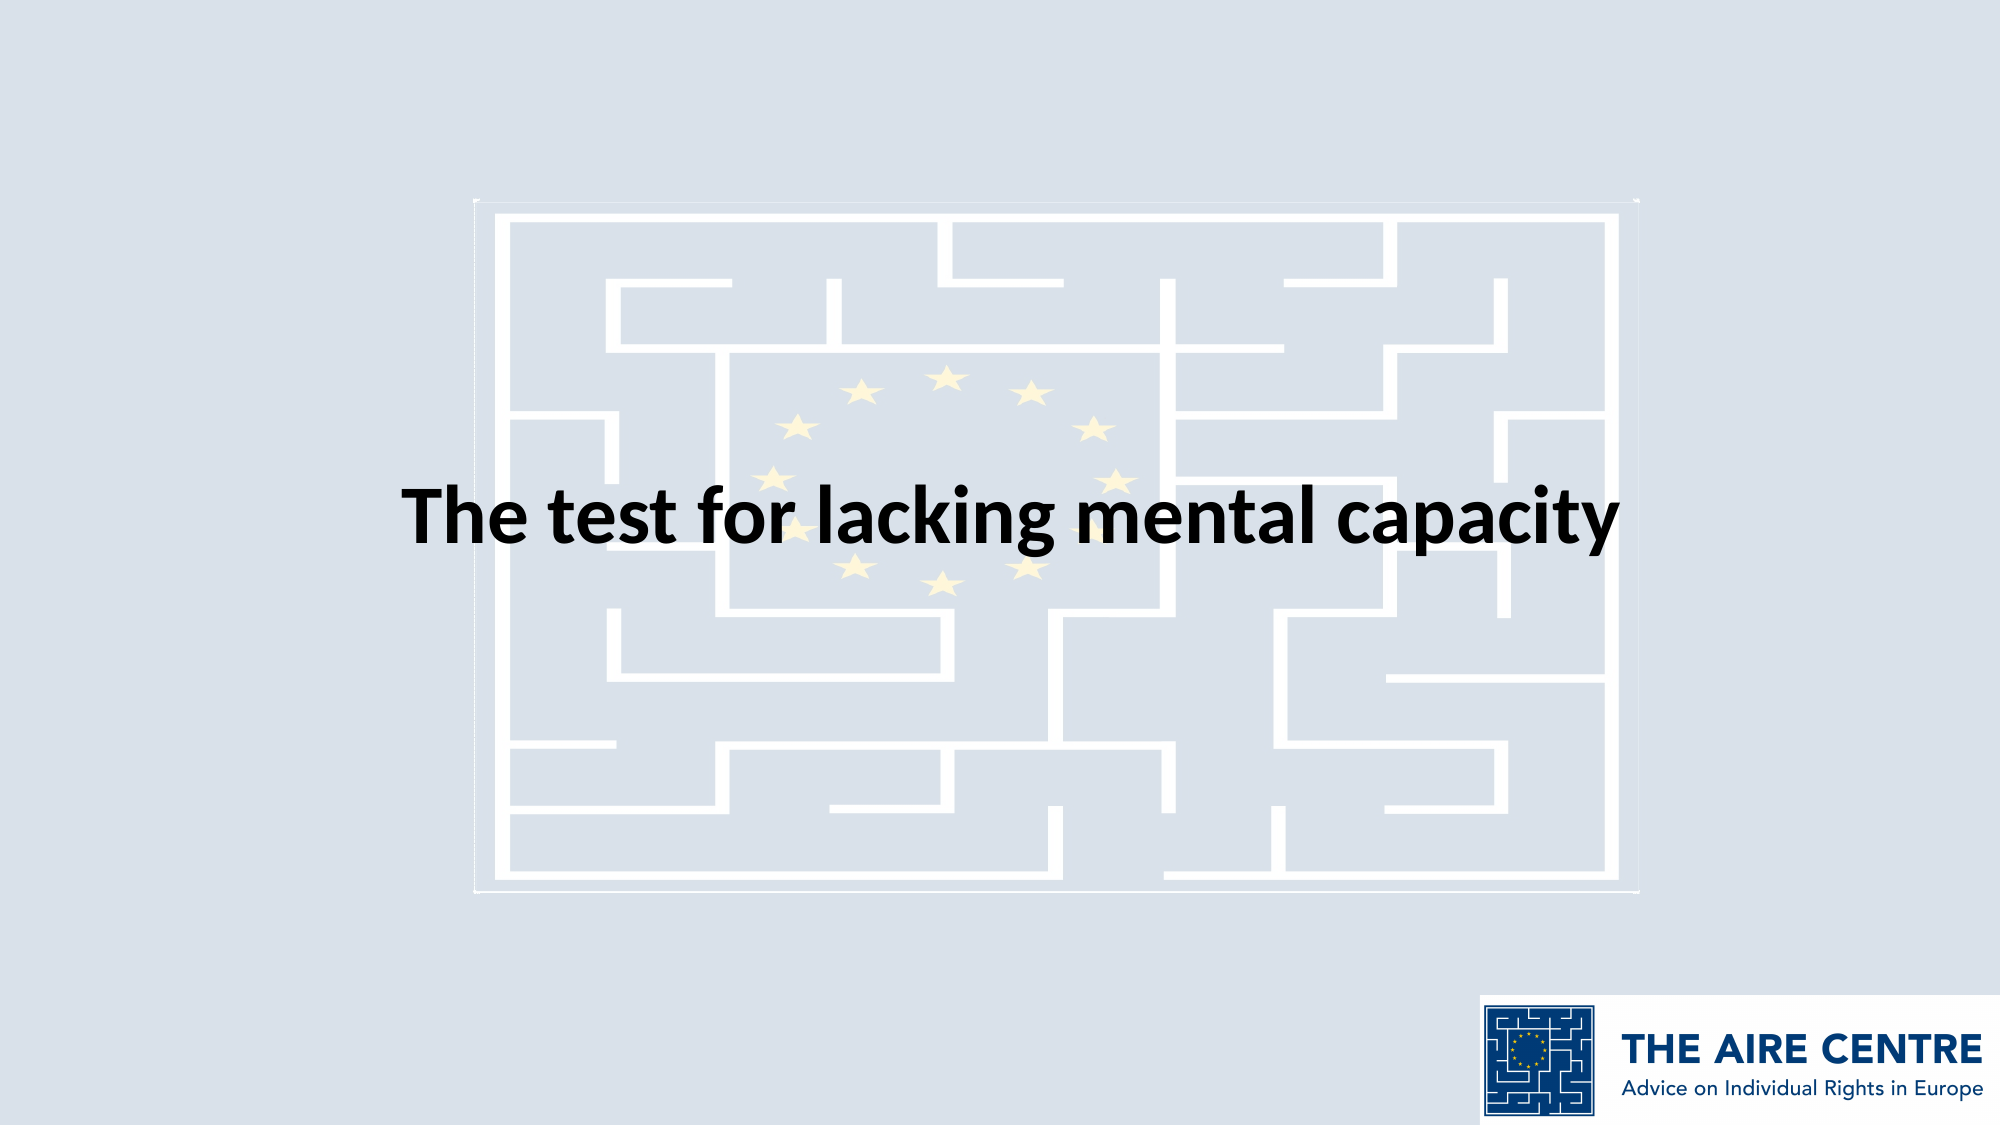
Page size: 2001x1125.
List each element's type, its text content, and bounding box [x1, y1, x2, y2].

picture [1479, 995, 2000, 1125]
title The test for lacking mental capacity [373, 338, 1649, 681]
